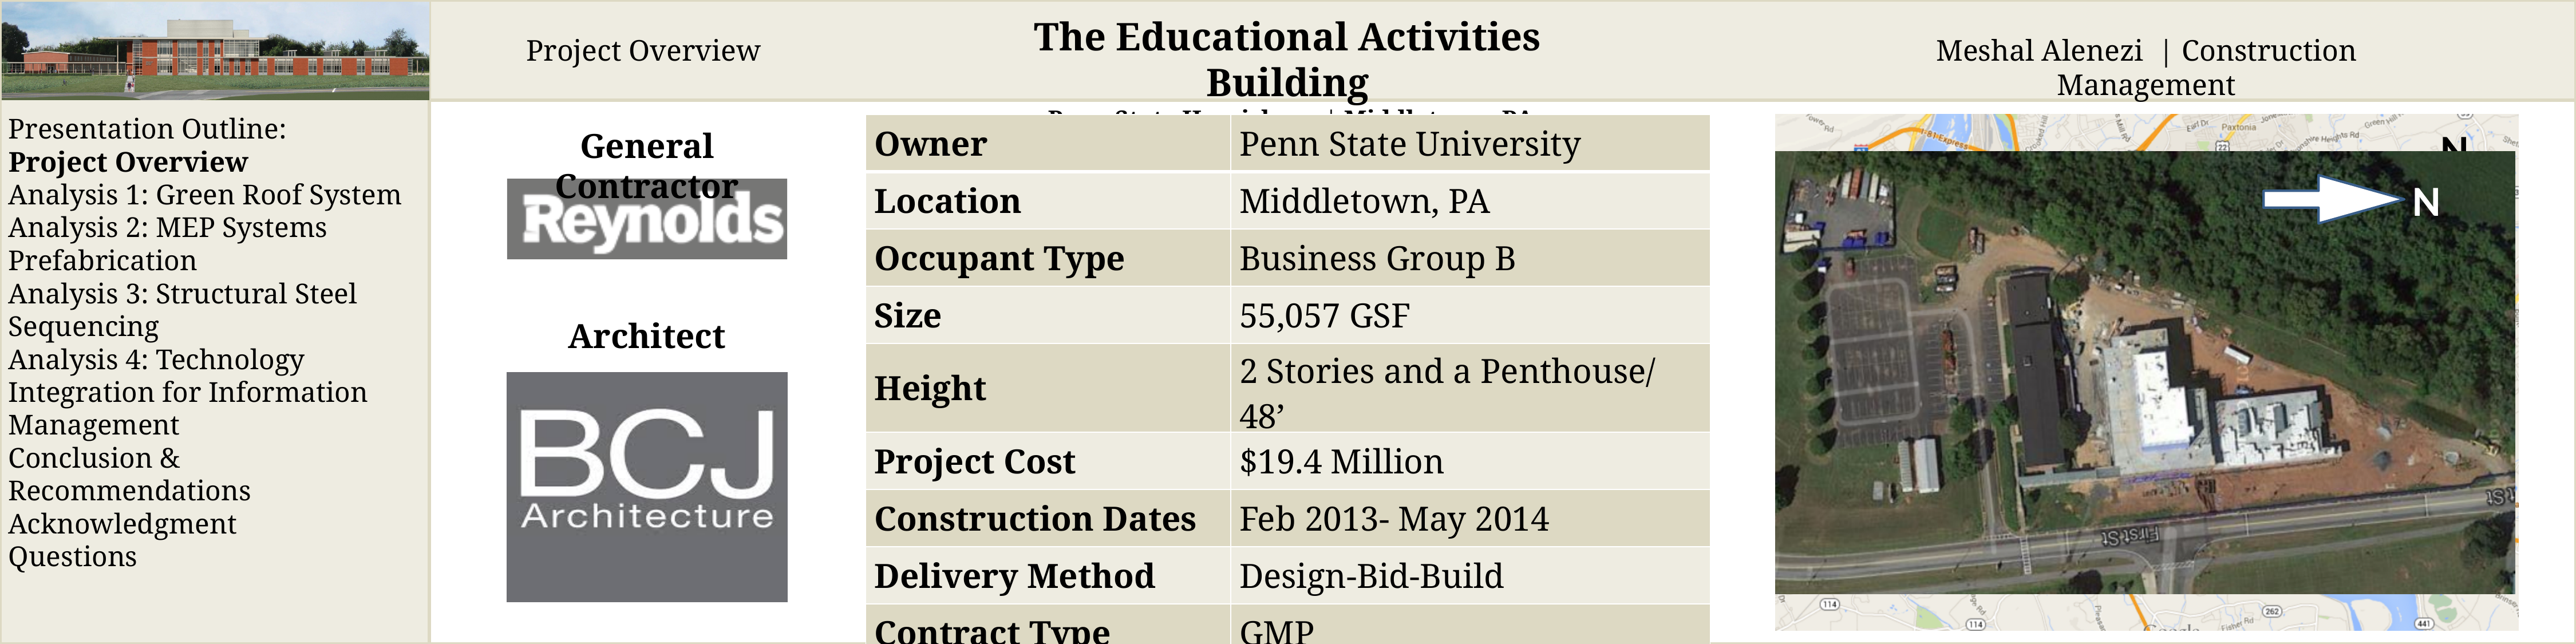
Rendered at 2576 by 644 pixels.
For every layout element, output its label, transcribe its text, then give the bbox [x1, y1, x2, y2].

picture [0, 0, 430, 101]
table_cell Contract Type [866, 605, 1230, 644]
text_box General Contractor [479, 120, 815, 210]
table_cell Construction Dates [866, 490, 1230, 546]
table_cell 2 Stories and a Penthouse/ 48’ [1231, 344, 1710, 432]
table_cell Size [866, 287, 1230, 343]
picture [507, 372, 788, 602]
picture [507, 179, 788, 259]
table_cell Middletown, PA [1231, 173, 1710, 228]
table_header Owner [866, 115, 1230, 170]
table_header Penn State University [1231, 115, 1710, 170]
table_cell $19.4 Million [1231, 433, 1710, 489]
table_cell Delivery Method [866, 547, 1230, 603]
table_cell GMP [1231, 605, 1710, 644]
table_cell Project Cost [866, 433, 1230, 489]
table_cell Business Group B [1231, 230, 1710, 286]
table_cell Location [866, 173, 1230, 228]
table_cell 55,057 GSF [1231, 287, 1710, 343]
picture [1775, 151, 2515, 594]
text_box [1775, 114, 2519, 631]
table_cell Design-Bid-Build [1231, 547, 1710, 603]
text_box [0, 0, 2576, 644]
table_cell Height [866, 344, 1230, 432]
text_box Architect [479, 311, 815, 359]
table_cell Occupant Type [866, 230, 1230, 286]
table_cell Feb 2013- May 2014 [1231, 490, 1710, 546]
